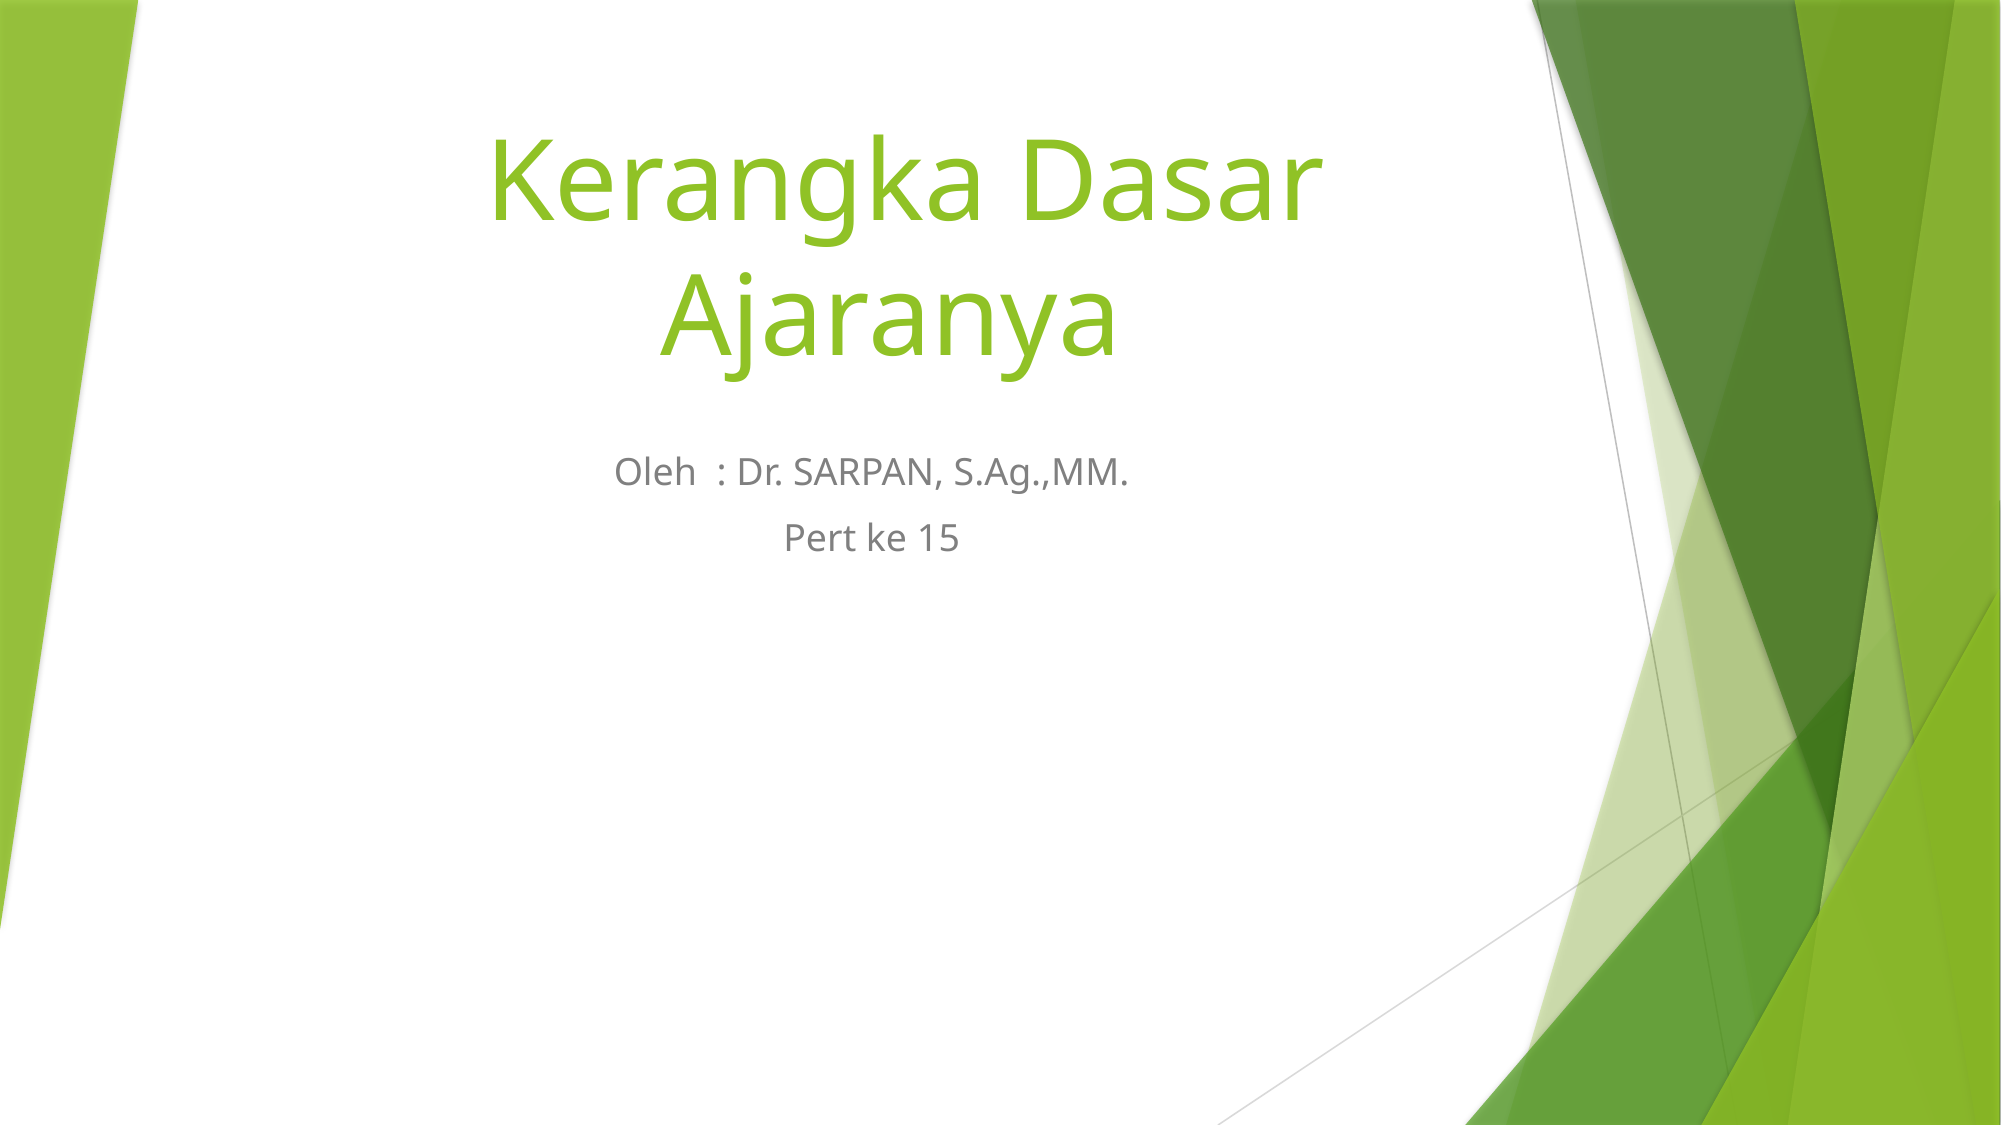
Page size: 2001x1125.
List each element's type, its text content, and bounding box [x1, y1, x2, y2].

title Kerangka Dasar Ajaranya [253, 115, 1528, 386]
subtitle Oleh : Dr. SARPAN, S.Ag.,MM. Pert ke 15 [234, 440, 1509, 621]
